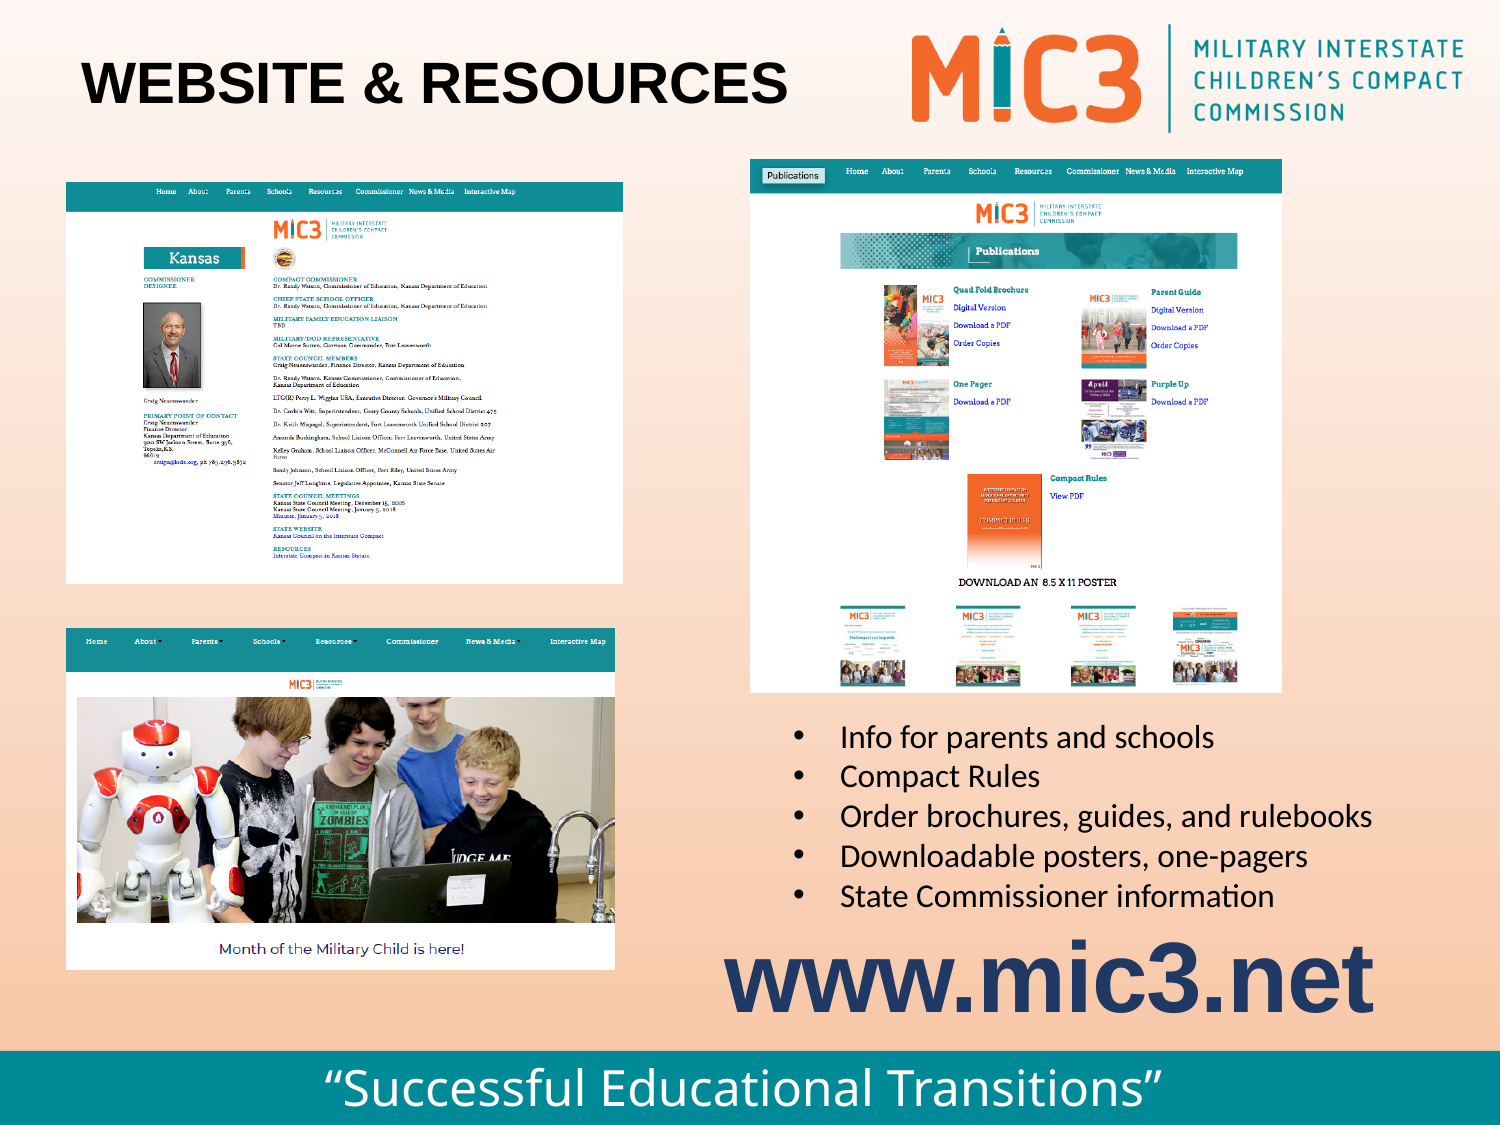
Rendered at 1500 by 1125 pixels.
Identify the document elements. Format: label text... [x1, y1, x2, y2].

picture [66, 181, 623, 585]
text_box Info for parents and schools Compact Rules Order brochures, guides, and rulebooks Downloadable posters, one-pagers State Commissioner information [778, 707, 1500, 967]
picture [66, 628, 616, 971]
title www.mic3.net [430, 912, 1500, 1125]
picture [749, 159, 1283, 693]
text_box WEBSITE & RESOURCES [66, 37, 855, 123]
picture [912, 24, 1463, 133]
